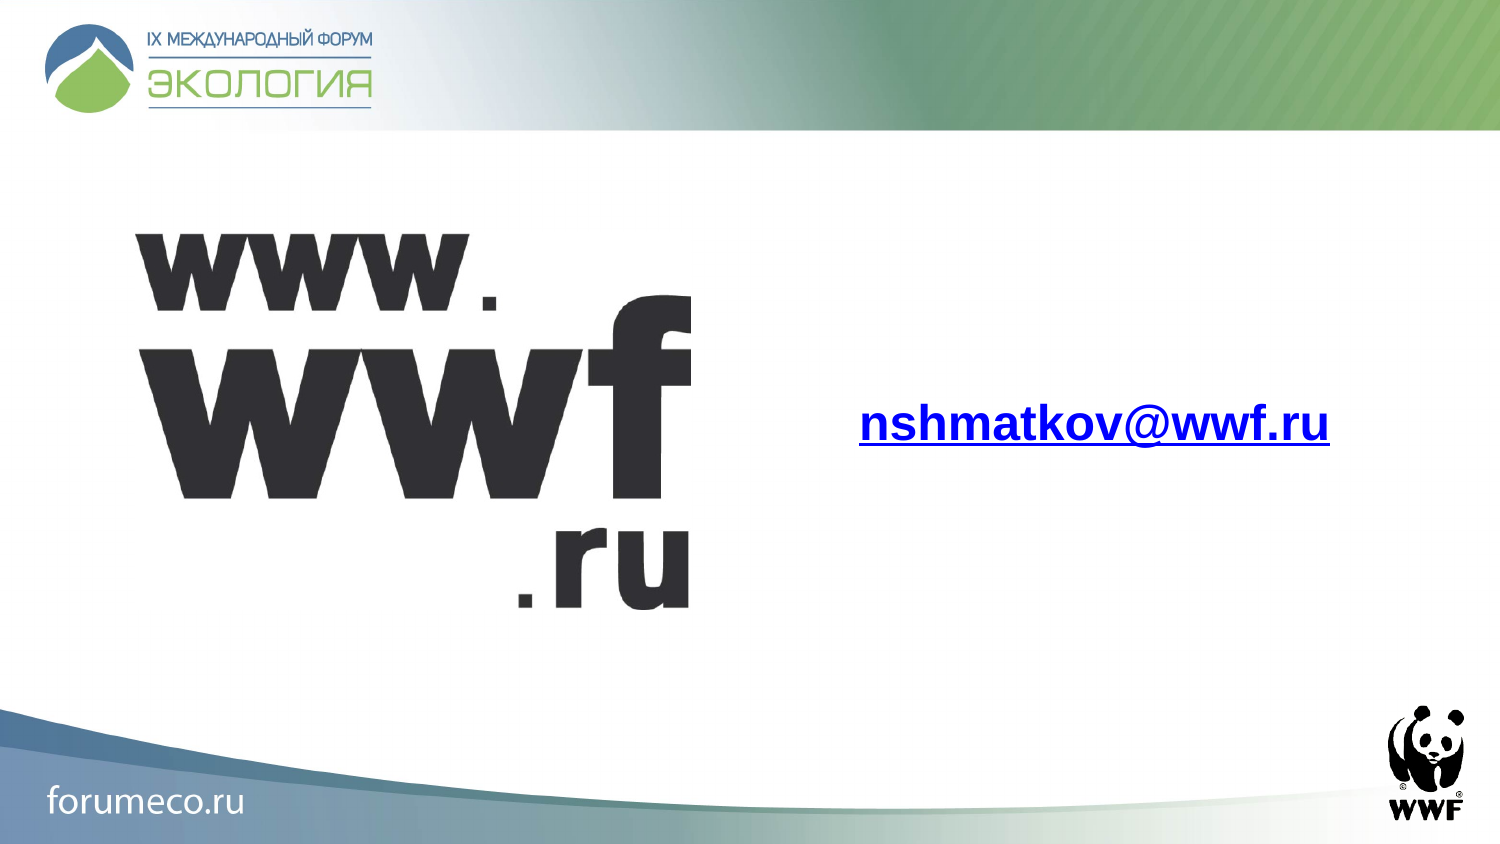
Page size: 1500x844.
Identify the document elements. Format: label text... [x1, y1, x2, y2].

text_box nshmatkov@wwf.ru [844, 383, 1376, 458]
picture [0, 0, 1500, 844]
